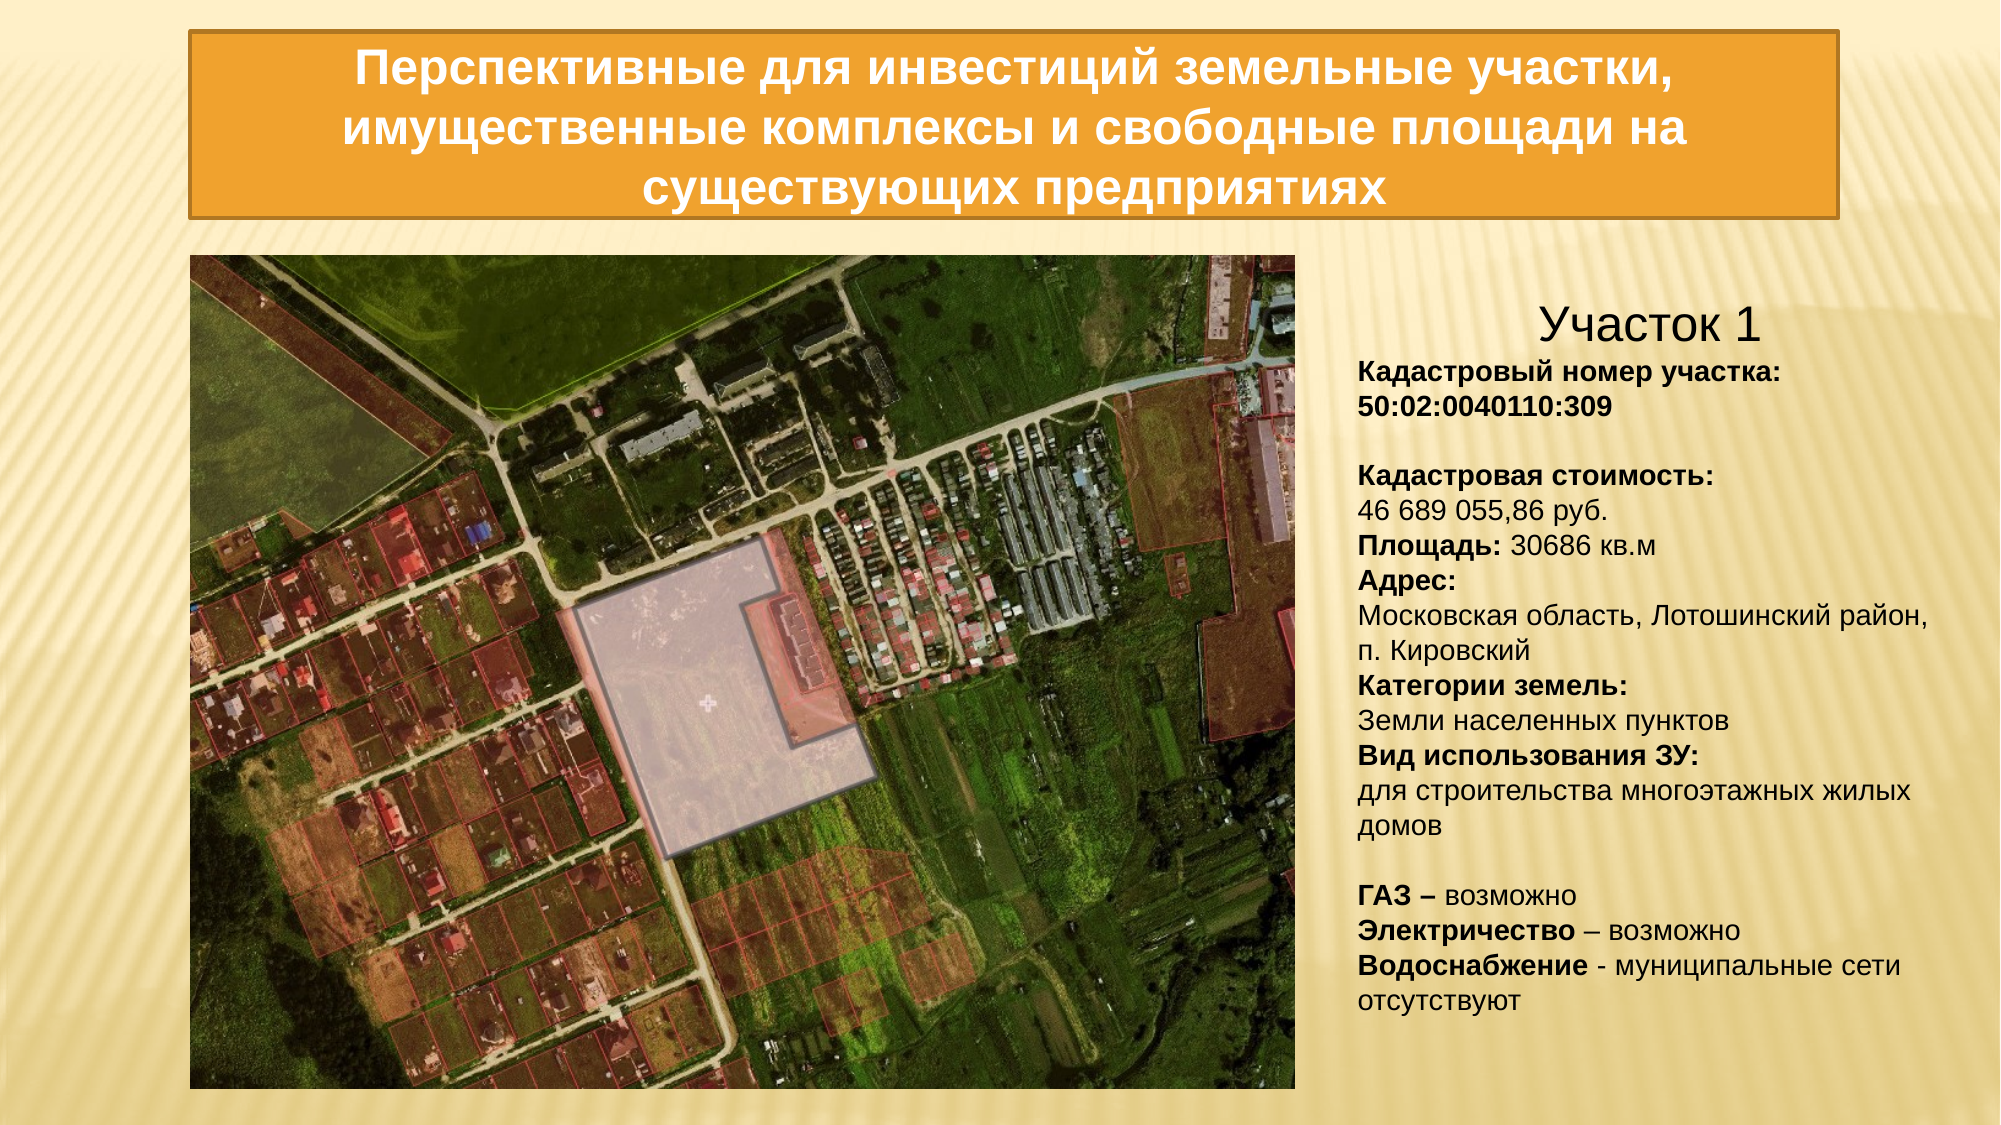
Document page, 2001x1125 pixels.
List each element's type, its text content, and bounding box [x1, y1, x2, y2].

text_box Перспективные для инвестиций земельные участки, имущественные комплексы и свободные площади на существующих предприятиях [188, 29, 1840, 220]
text_box Участок 1 Кадастровый номер участка: 50:02:0040110:309 Кадастровая стоимость: 46 689 055,86 руб. Площадь: 30686 кв.м Адрес: Московская область, Лотошинский район, п. Кировский Категории земель: Земли населенных пунктов Вид использования ЗУ: для строительства многоэтажных жилых домов ГАЗ – возможно Электричество – возможно Водоснабжение - муниципальные сети отсутствуют [1342, 284, 1957, 1059]
picture [190, 255, 1295, 1090]
